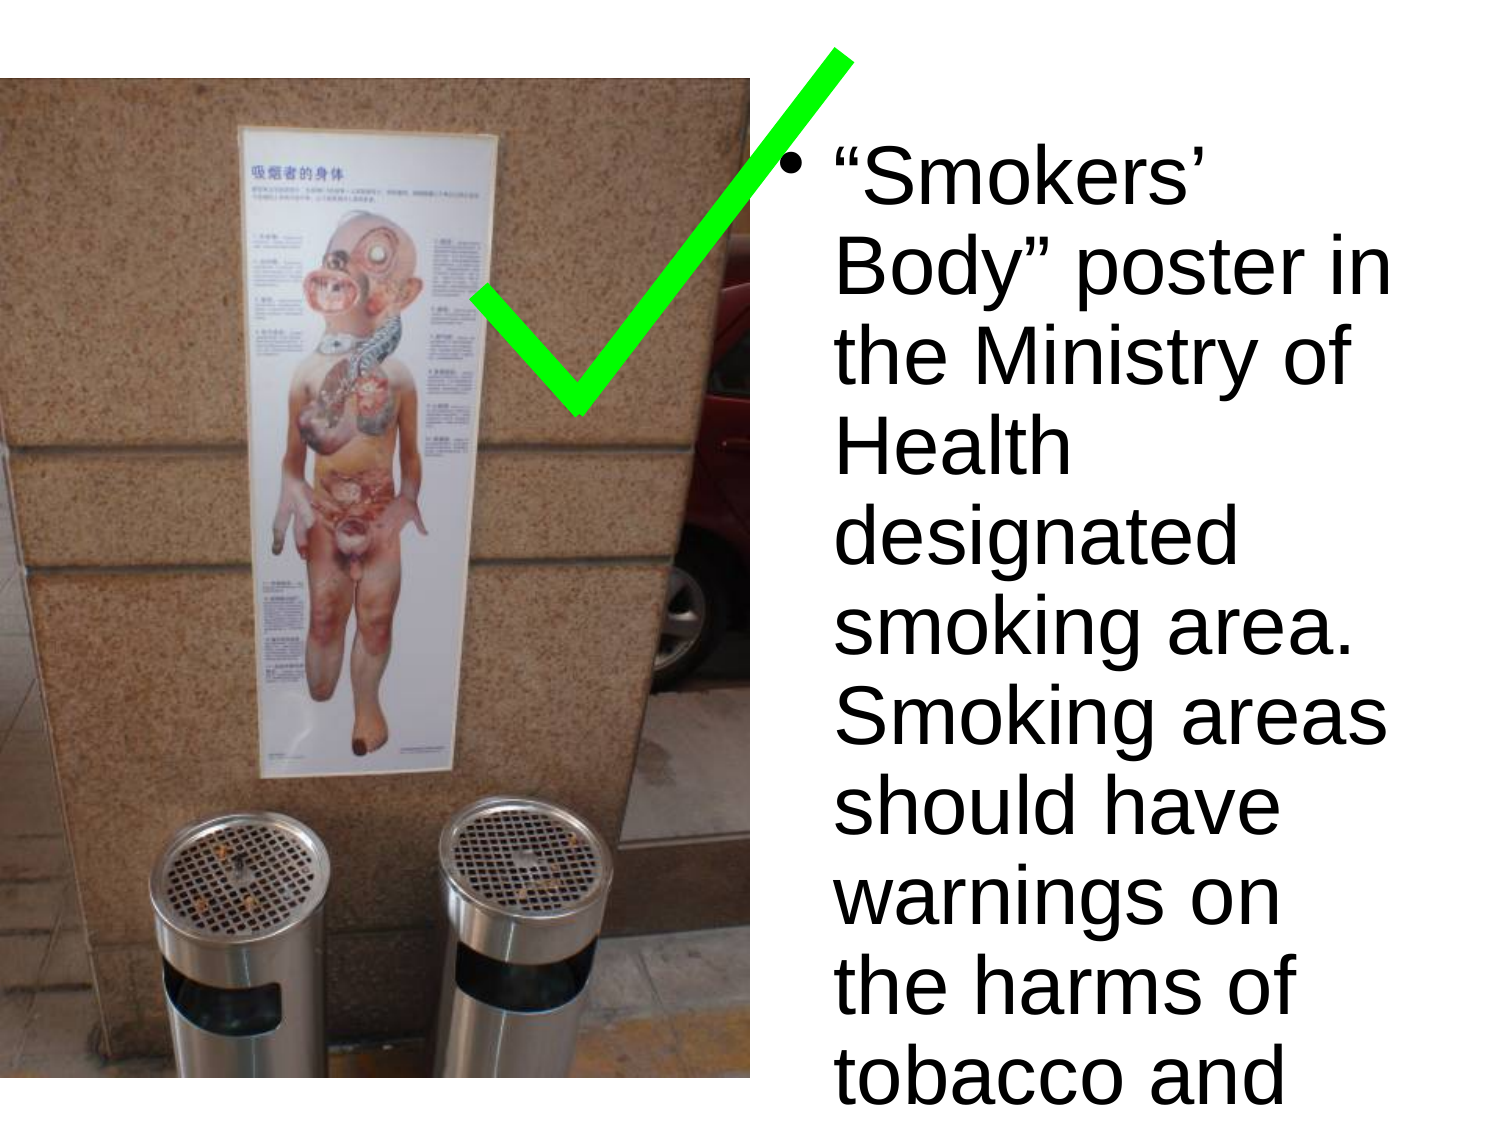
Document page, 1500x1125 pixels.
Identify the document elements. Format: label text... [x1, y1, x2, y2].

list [0, 78, 750, 1078]
list “Smokers’ Body” poster in the Ministry of Health designated smoking area. Smoking areas should have warnings on the harms of tobacco and information on where to get help to quit smoking. The national quitline is: 4008105180 [762, 125, 1425, 1005]
